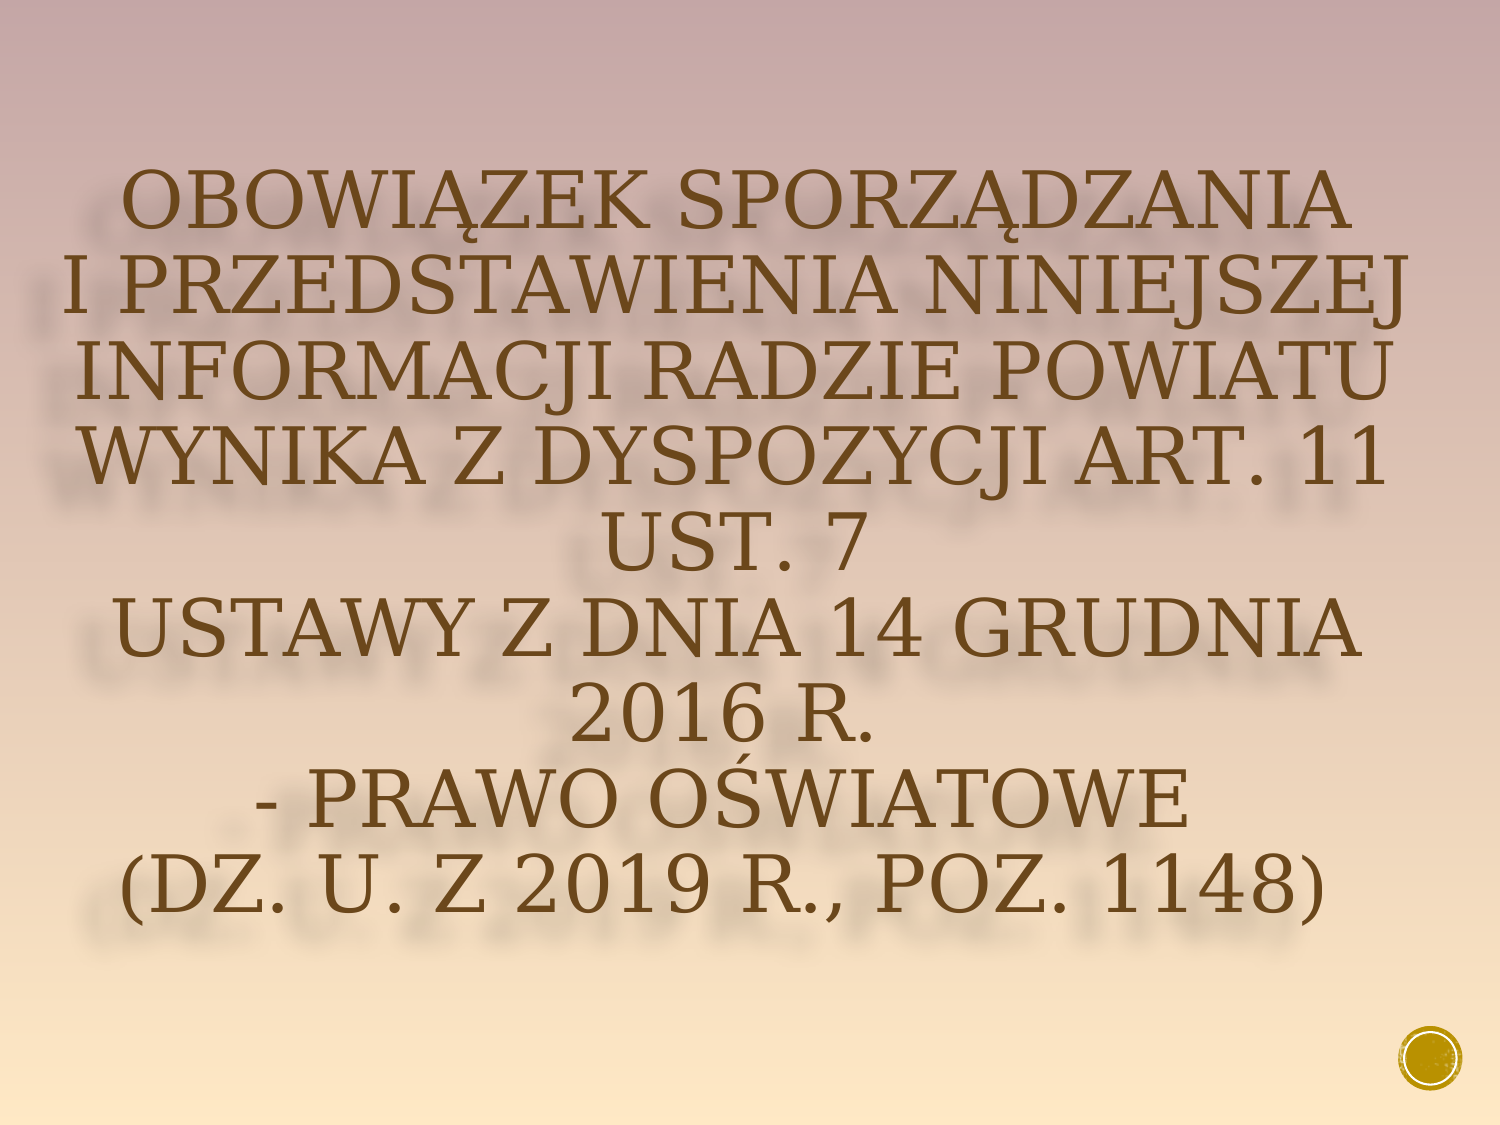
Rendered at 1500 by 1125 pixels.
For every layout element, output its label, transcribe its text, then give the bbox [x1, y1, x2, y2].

title Obowiązek sporządzania i przedstawienia niniejszej informacji Radzie Powiatu wynika z dyspozycji art. 11 ust. 7 ustawy z dnia 14 grudnia 2016 r. - Prawo oświatowe (Dz. U. z 2019 r., poz. 1148) [17, 137, 1455, 953]
